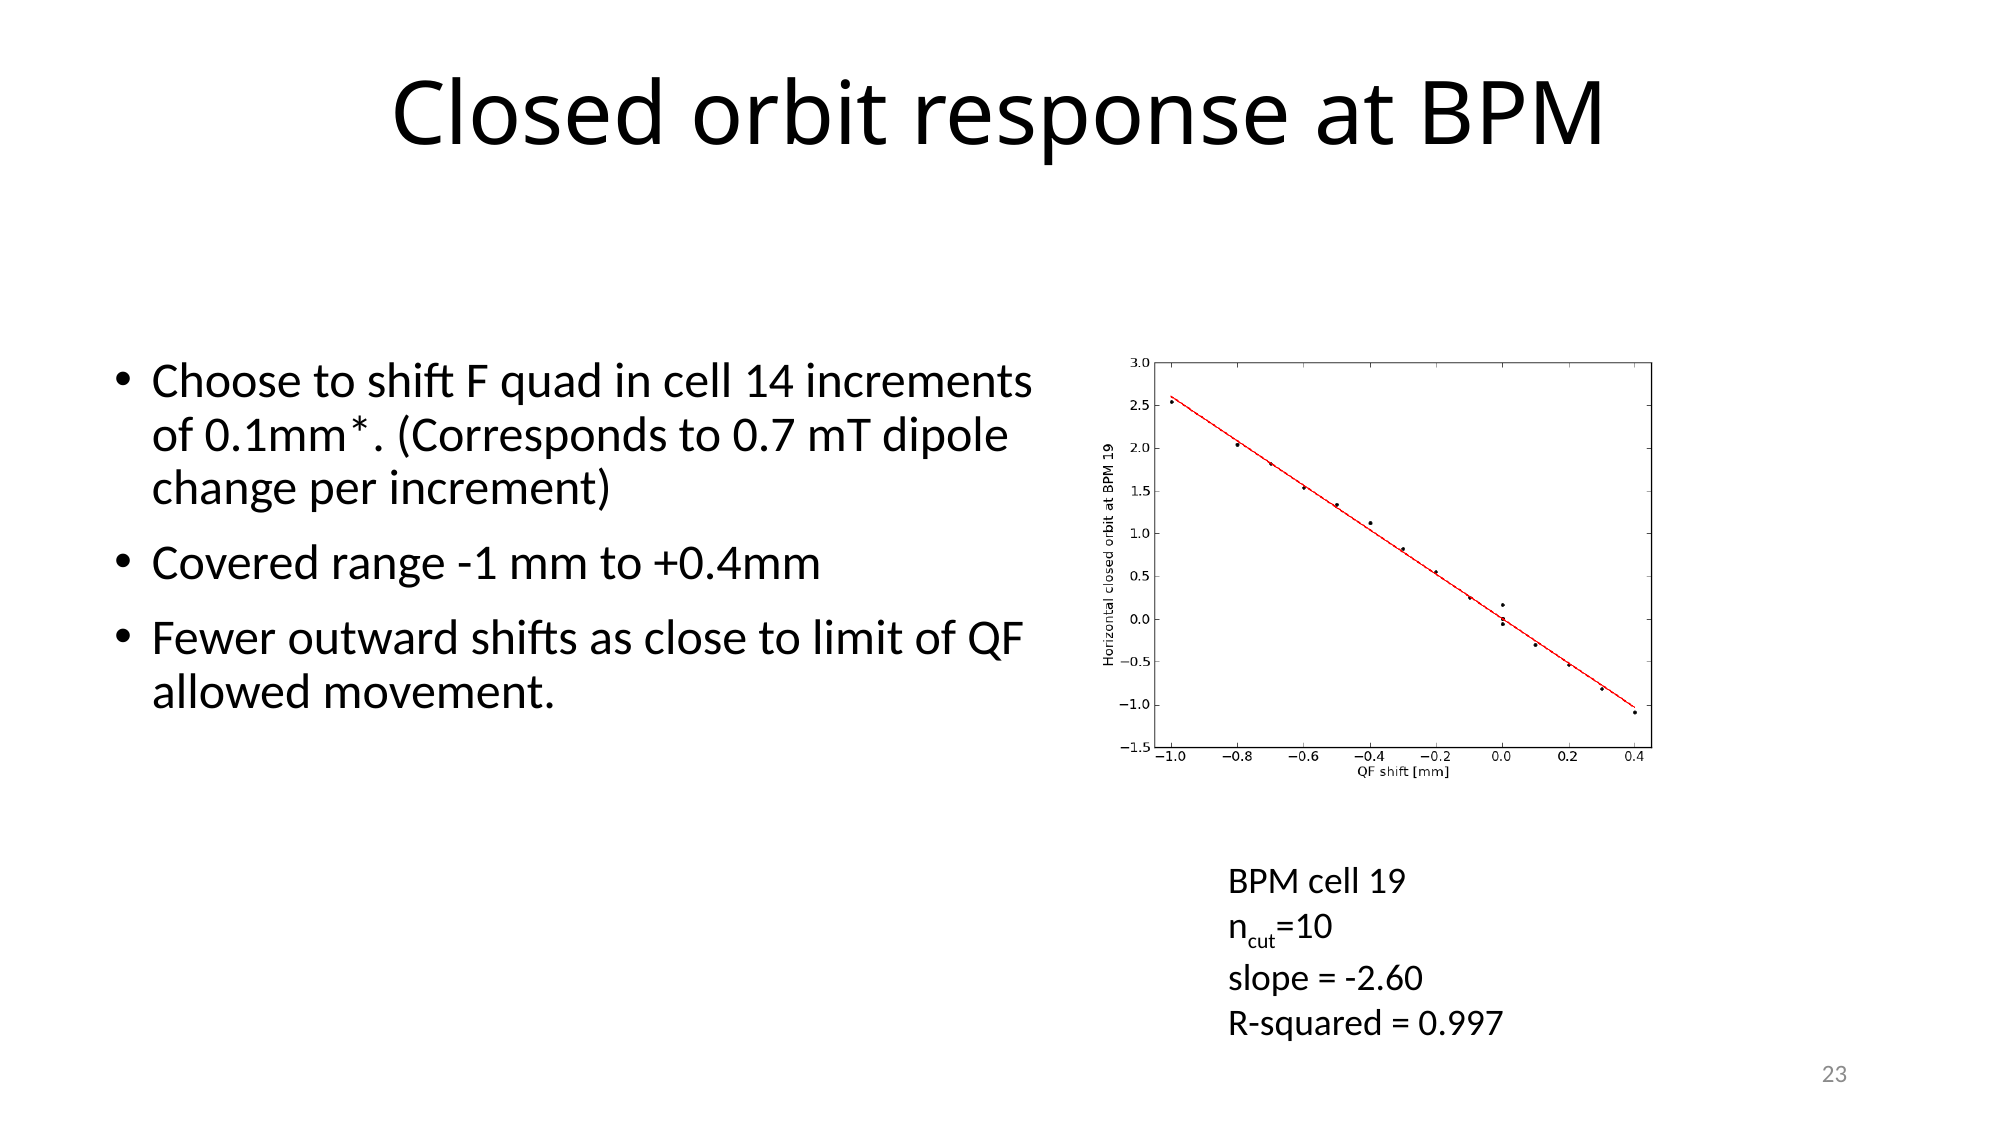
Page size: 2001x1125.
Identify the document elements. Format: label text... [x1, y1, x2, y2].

list Choose to shift F quad in cell 14 increments of 0.1mm*. (Corresponds to 0.7 mT dipole change per increment) Covered range -1 mm to +0.4mm Fewer outward shifts as close to limit of QF allowed movement. [99, 346, 1075, 1005]
title Closed orbit response at BPM [137, 59, 1863, 278]
text_box BPM cell 19 ncut=10 slope = -2.60 R-squared = 0.997 [1213, 848, 1520, 1095]
slide_number 23 [1412, 1042, 1863, 1103]
picture [1074, 314, 1715, 795]
